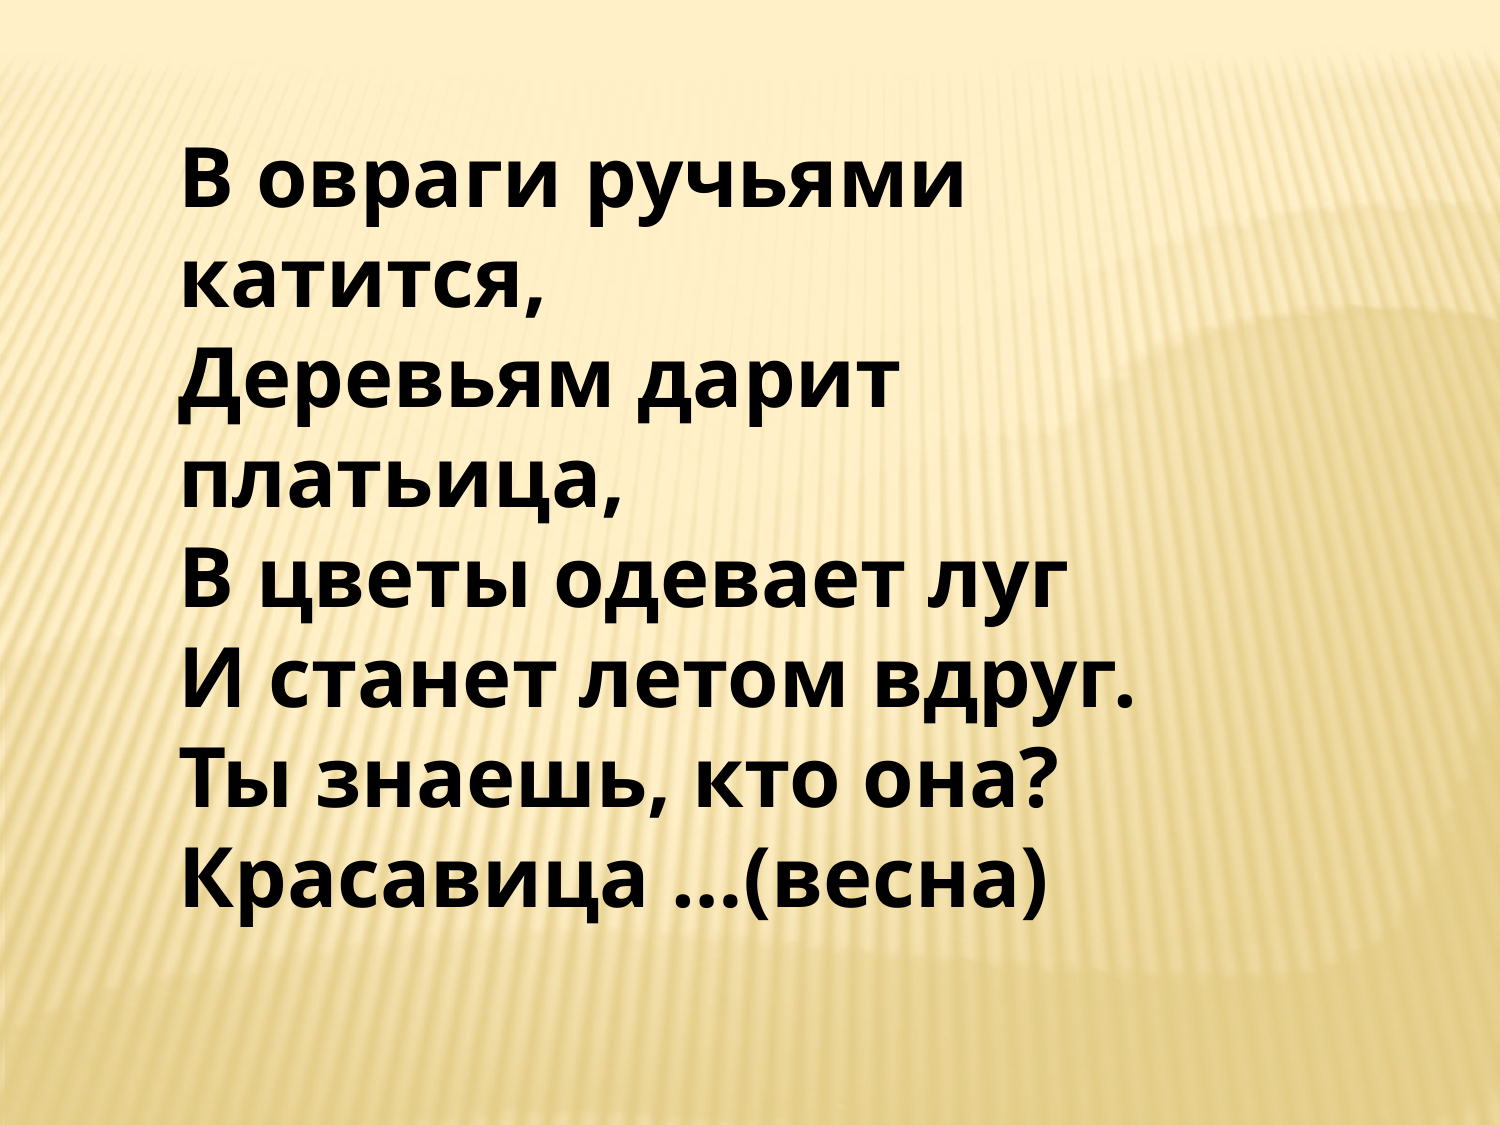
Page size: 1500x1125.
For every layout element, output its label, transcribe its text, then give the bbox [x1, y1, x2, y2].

text_box В овраги ручьями катится, Деревьям дарит платьица, В цветы одевает луг И станет летом вдруг. Ты знаешь, кто она? Красавица …(весна) [163, 117, 1348, 932]
